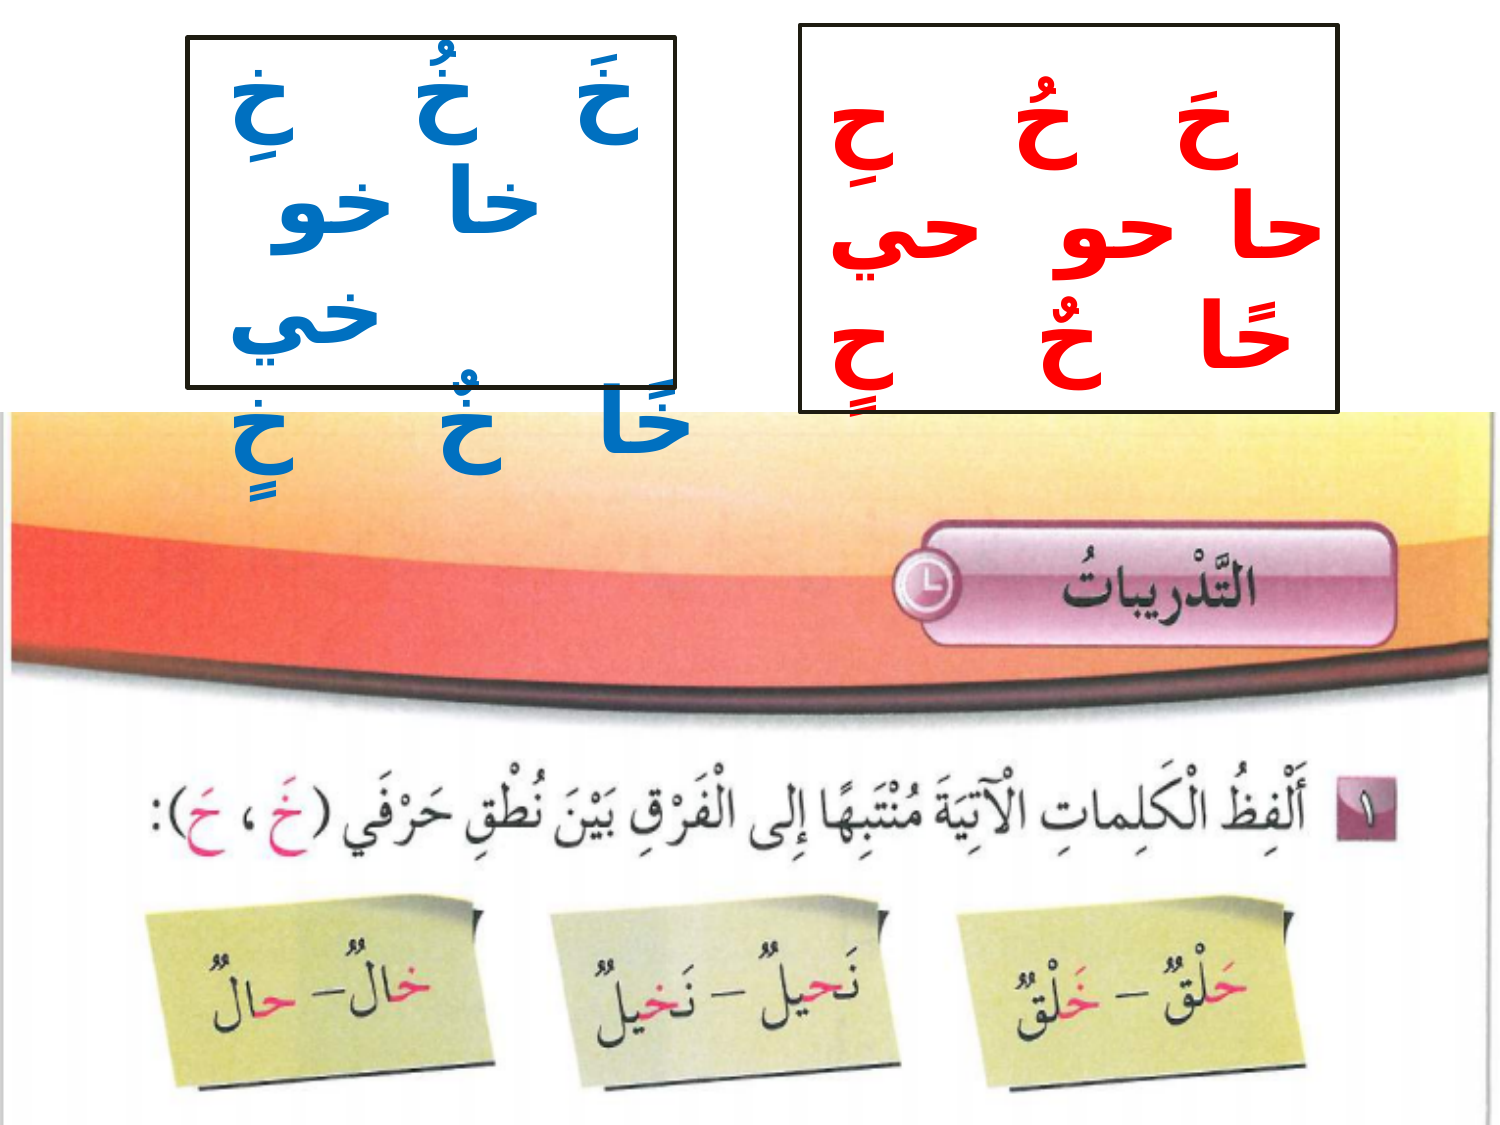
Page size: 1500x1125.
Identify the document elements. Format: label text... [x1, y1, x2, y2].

text_box [185, 35, 677, 390]
text_box [798, 23, 1340, 410]
picture [0, 412, 1500, 1125]
text_box حَ حُ حِ حا حو حي حًا حٌ حٍ [1340, 49, 1350, 395]
text_box خَ خُ خِ خا خو خي خًا خٌ خٍ [212, 24, 738, 410]
